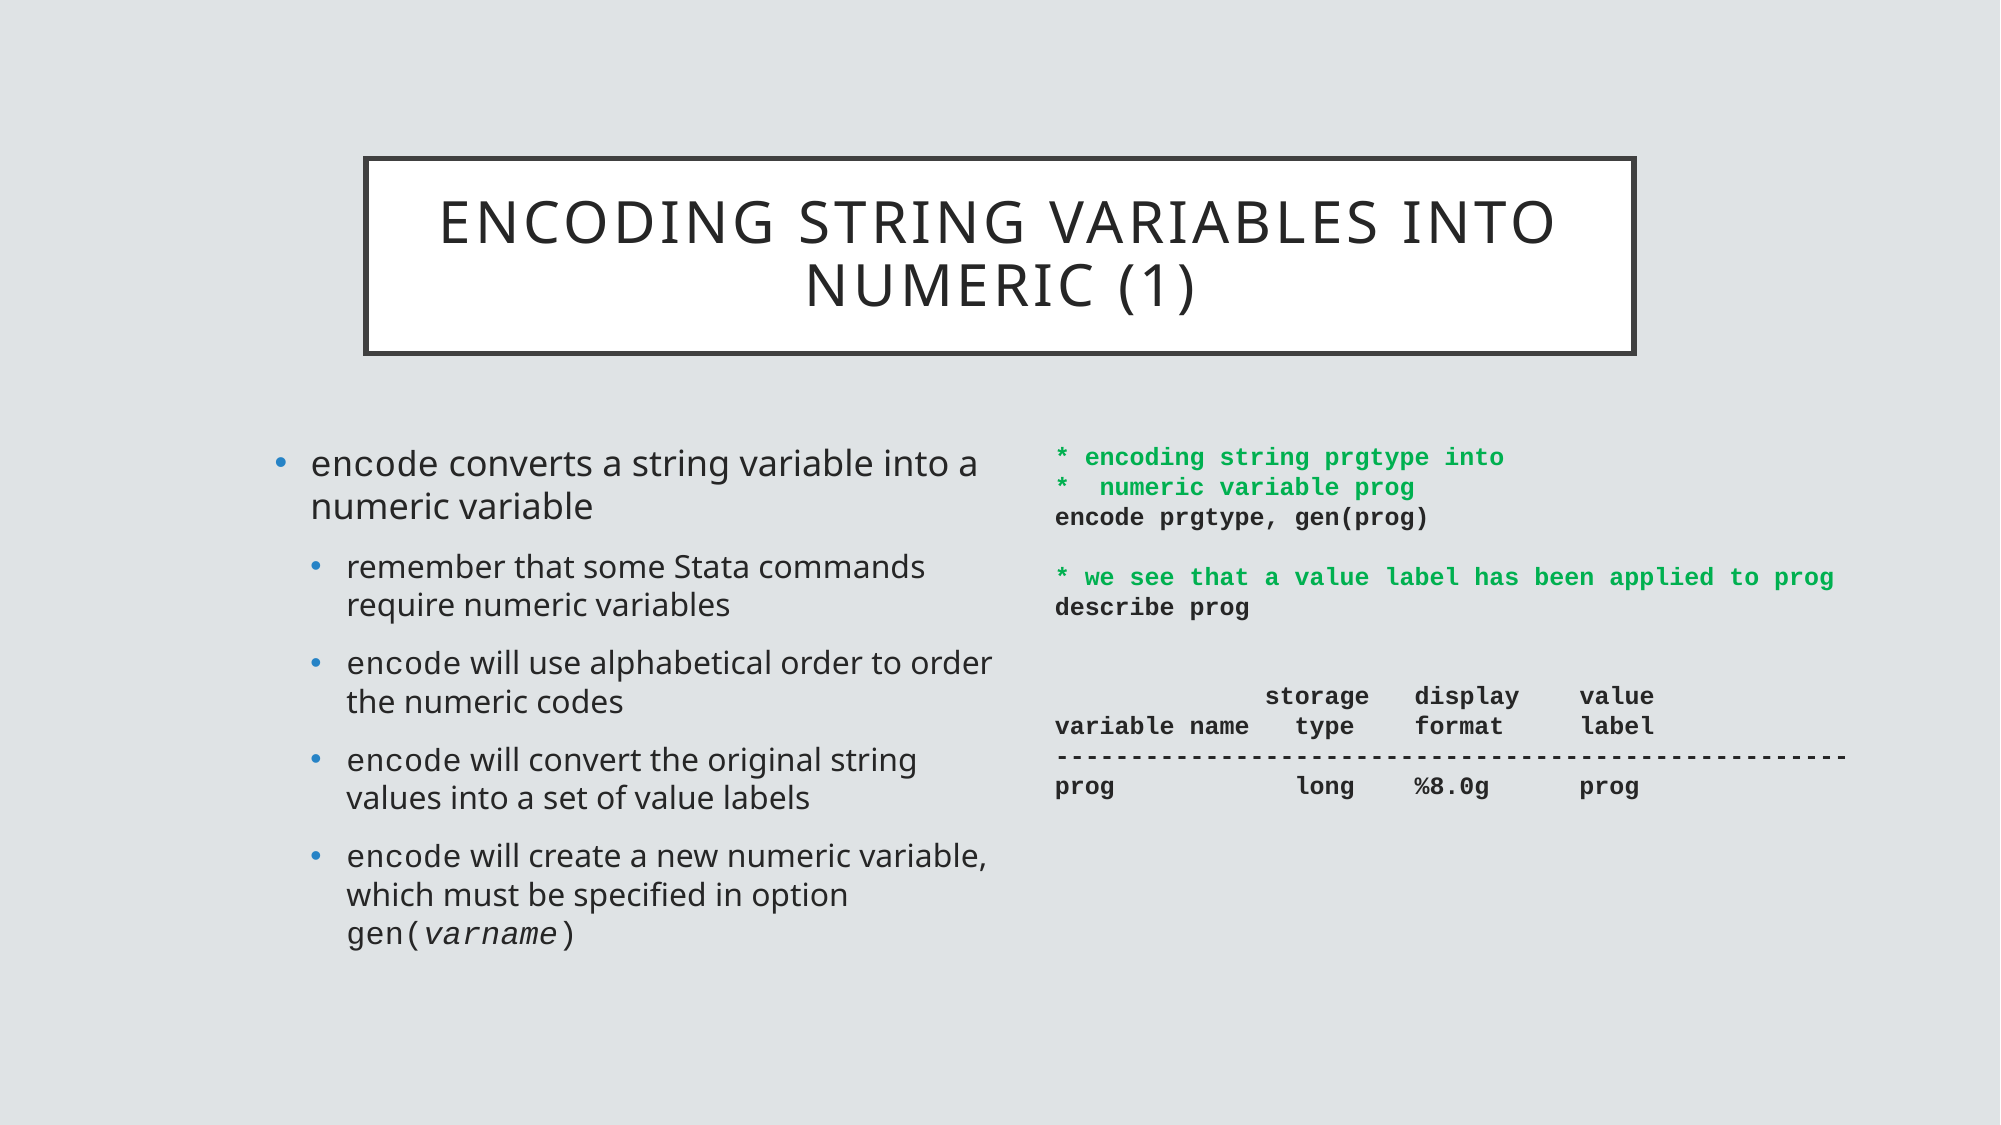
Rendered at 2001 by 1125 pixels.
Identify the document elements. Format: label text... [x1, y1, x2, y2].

list encode converts a string variable into a numeric variable remember that some Stata commands require numeric variables encode will use alphabetical order to order the numeric codes encode will convert the original string values into a set of value labels encode will create a new numeric variable, which must be specified in option gen(varname) [259, 432, 1014, 961]
list * encoding string prgtype into * numeric variable prog encode prgtype, gen(prog) * we see that a value label has been applied to prog describe prog storage display value variable name type format label ----------------------------------------------------- prog long %8.0g prog [1039, 432, 1875, 961]
title encoding string variables into numeric (1) [363, 156, 1637, 356]
